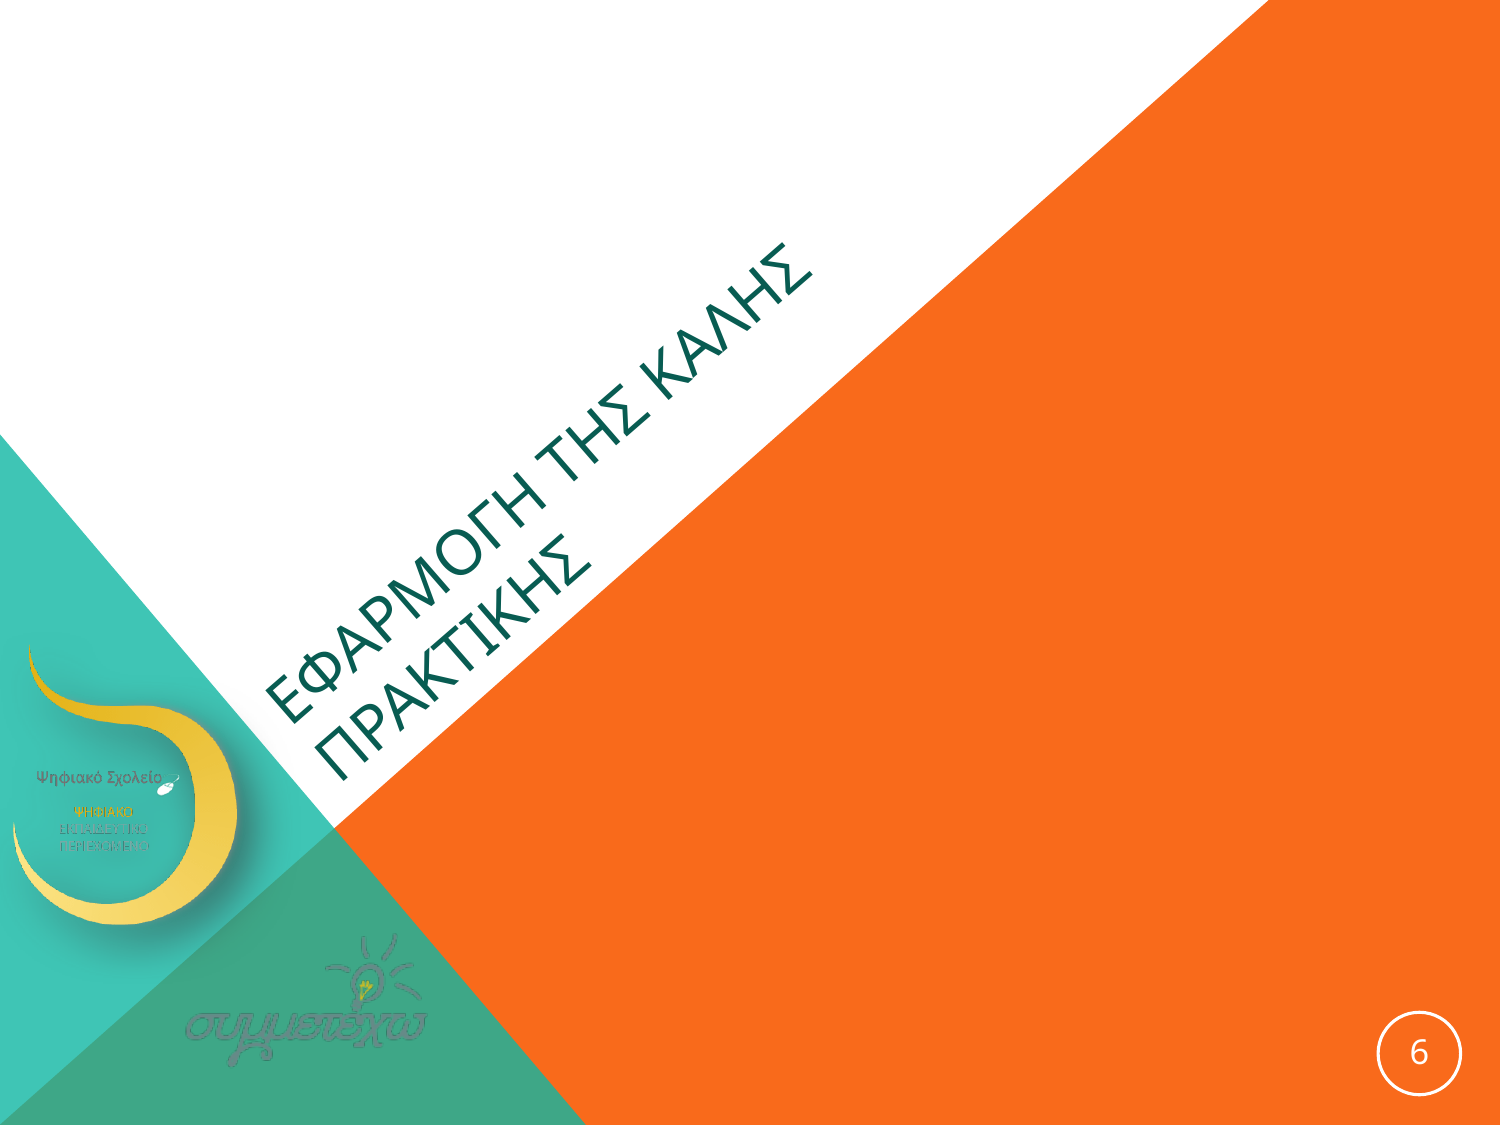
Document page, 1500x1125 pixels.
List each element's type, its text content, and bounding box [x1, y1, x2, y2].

slide_number 6 [1376, 1010, 1463, 1097]
picture [0, 631, 445, 1070]
title ΕΦΑΡΜΟΓΗ ΤΗΣ ΚΑΛΗΣ ΠΡΑΚΤΙΚΗΣ [207, 6, 1086, 806]
